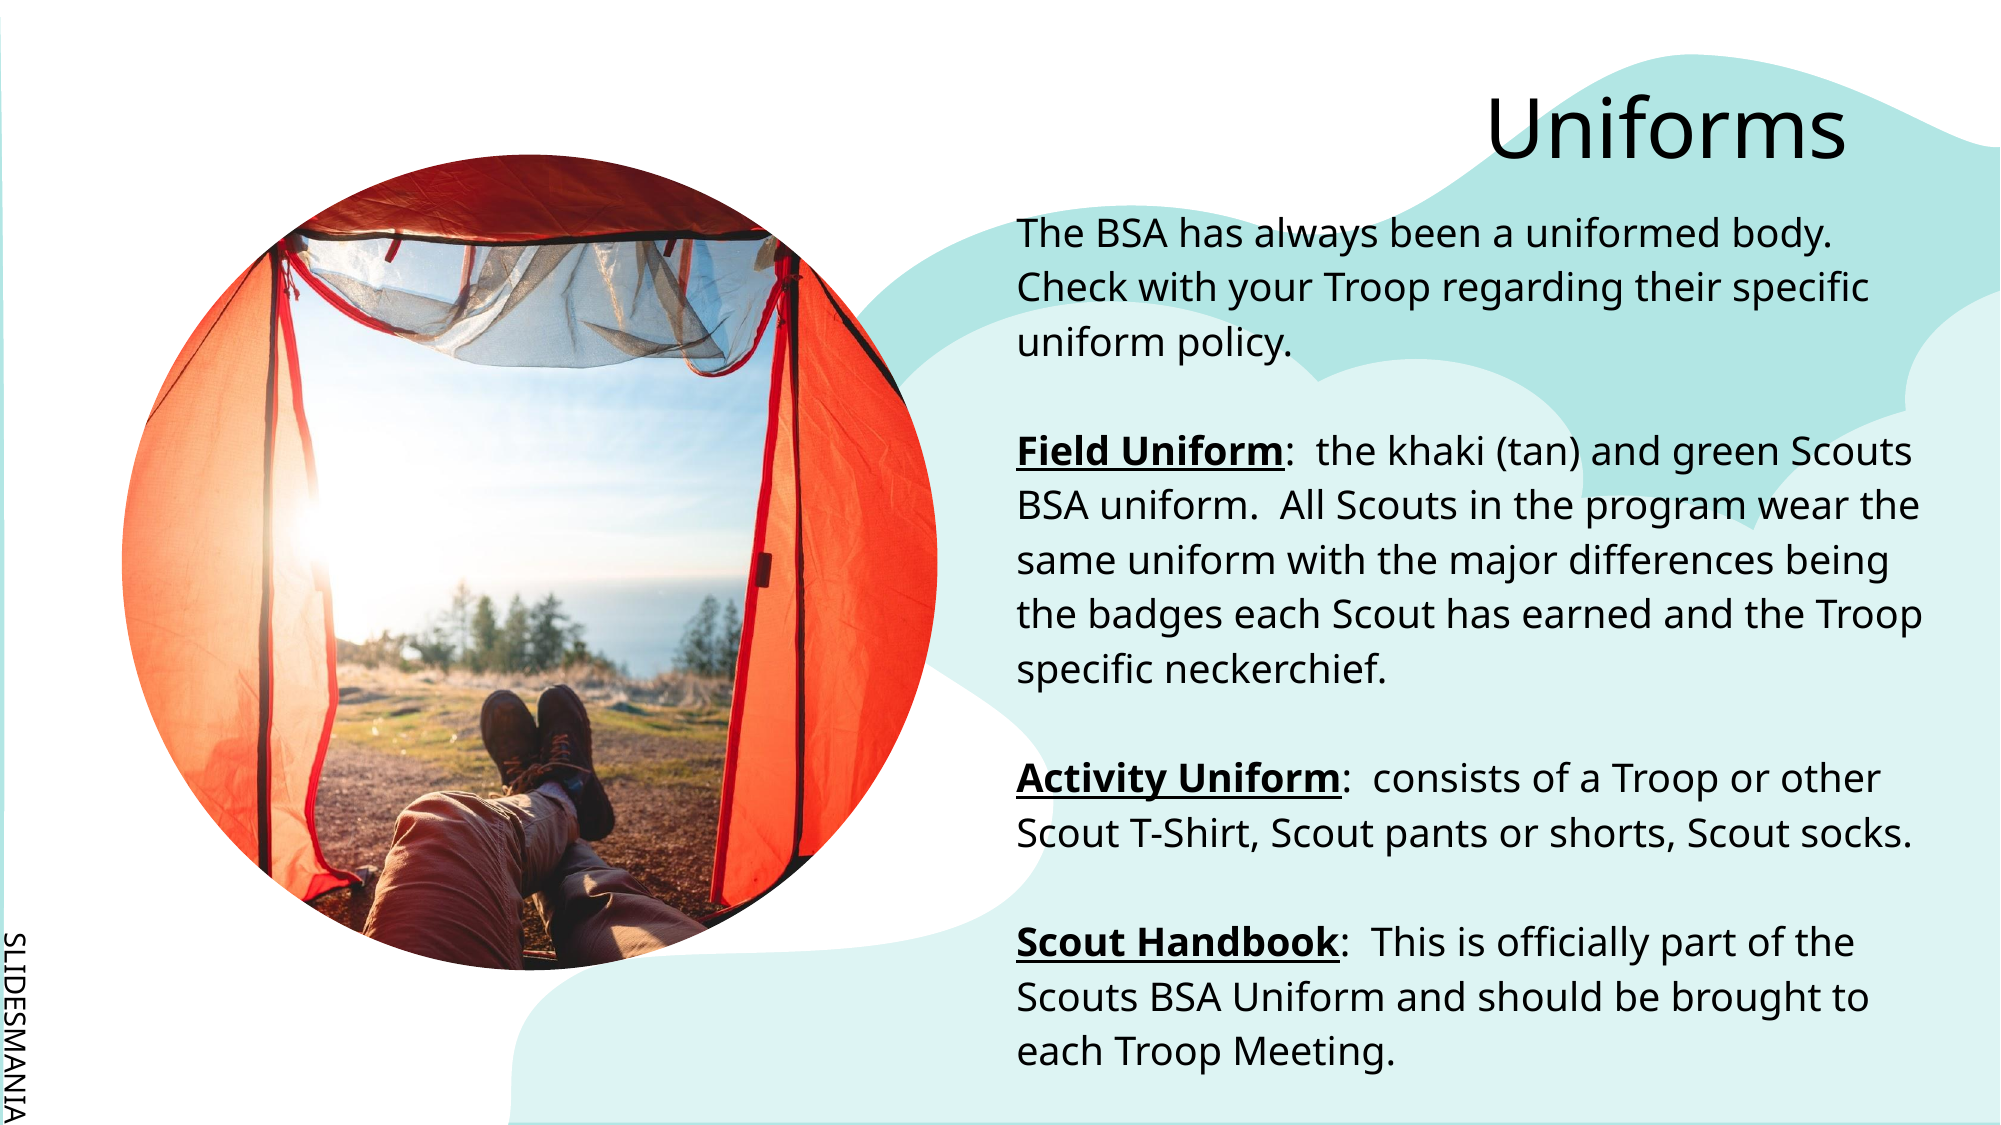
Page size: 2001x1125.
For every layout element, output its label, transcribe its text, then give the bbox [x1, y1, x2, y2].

title Uniforms [996, 55, 1870, 180]
picture [121, 154, 938, 971]
list The BSA has always been a uniformed body. Check with your Troop regarding their specific uniform policy. Field Uniform: the khaki (tan) and green Scouts BSA uniform. All Scouts in the program wear the same uniform with the major differences being the badges each Scout has earned and the Troop specific neckerchief. Activity Uniform: consists of a Troop or other Scout T-Shirt, Scout pants or shorts, Scout socks. Scout Handbook: This is officially part of the Scouts BSA Uniform and should be brought to each Troop Meeting. [996, 180, 1966, 447]
